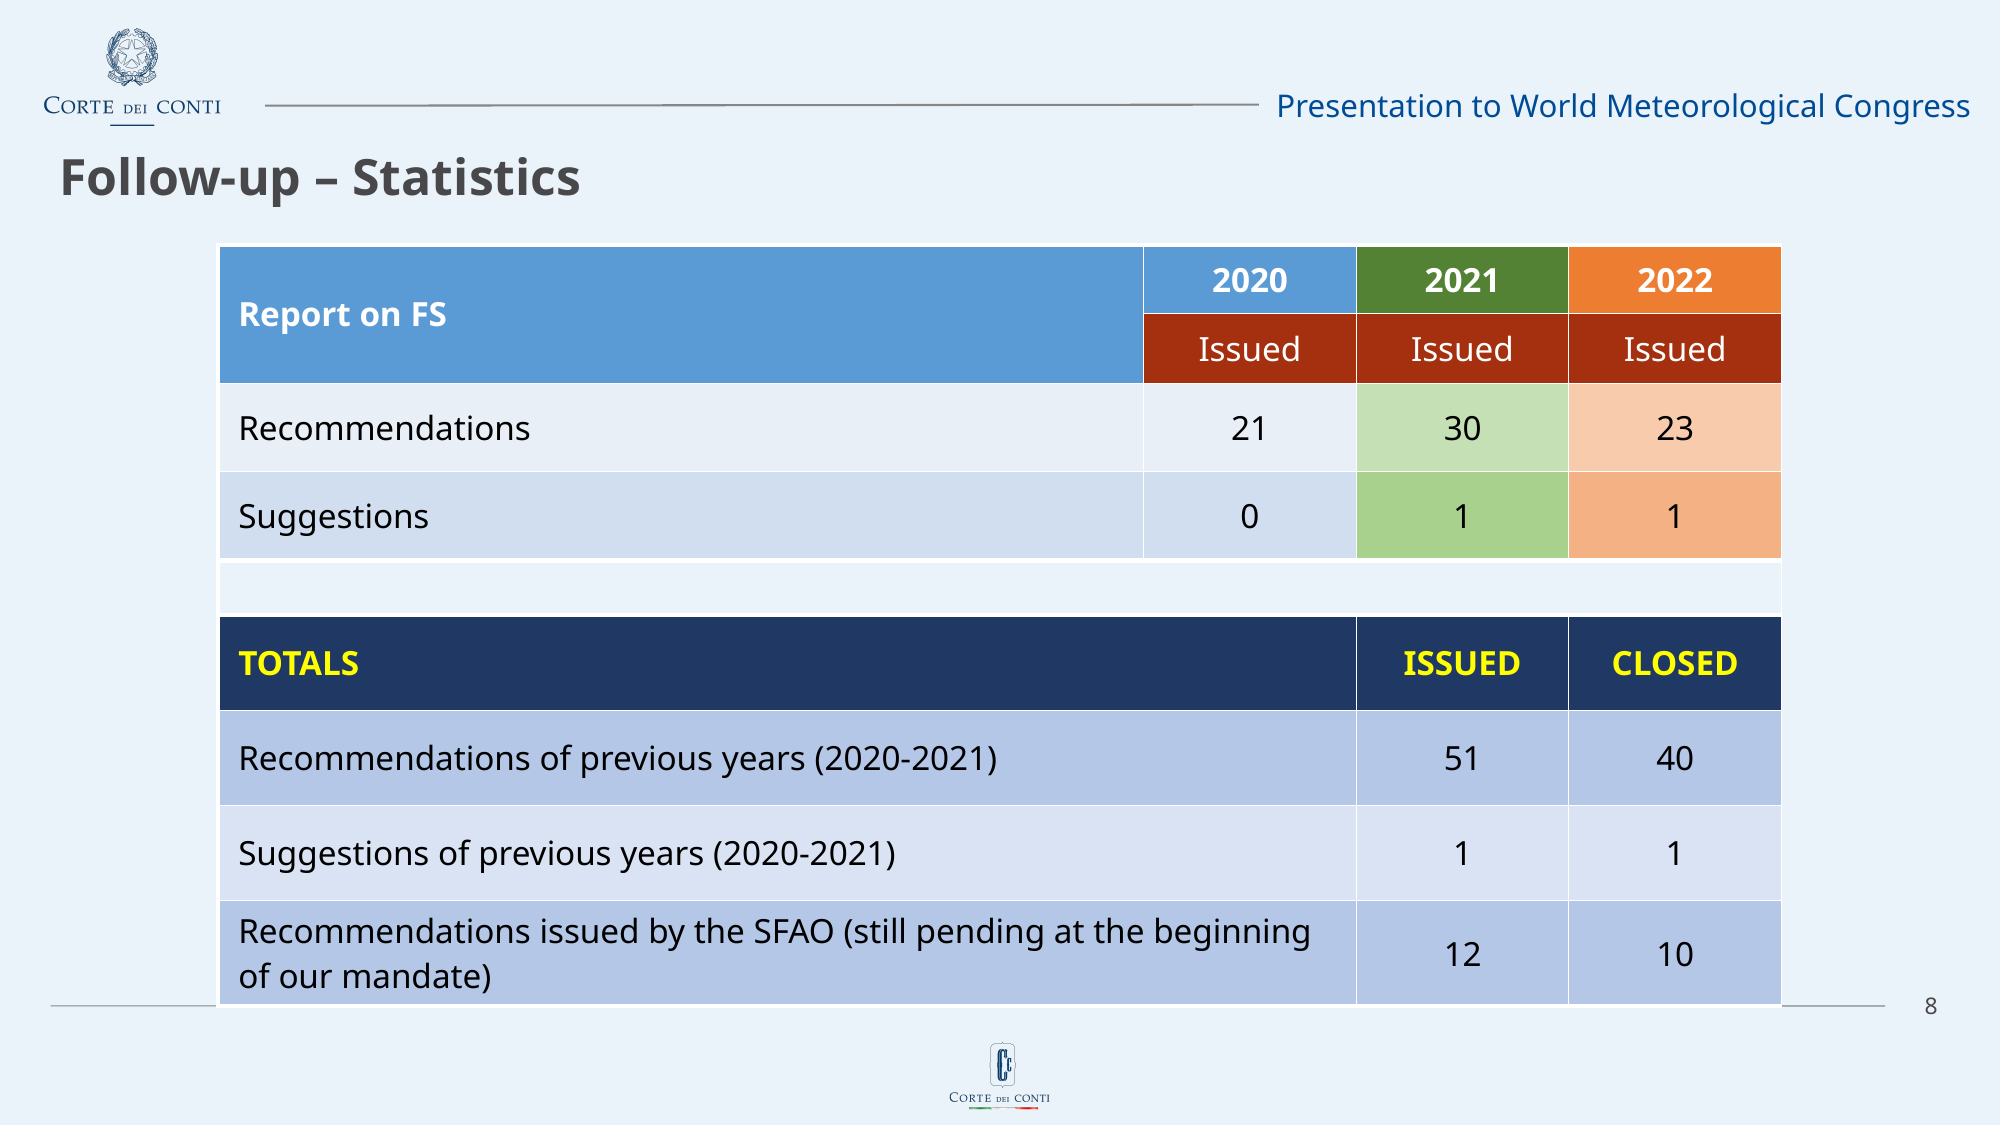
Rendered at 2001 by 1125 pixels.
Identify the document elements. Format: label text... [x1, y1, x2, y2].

table_header 2020 [1144, 247, 1356, 313]
table_cell Suggestions of previous years (2020-2021) [220, 806, 1356, 900]
table_header 2021 [1357, 247, 1568, 313]
table_header Report on FS [220, 247, 1143, 383]
table_cell 30 [1357, 384, 1568, 471]
table_cell 1 [1569, 472, 1781, 558]
table_cell 1 [1357, 472, 1568, 558]
table_cell Issued [1357, 314, 1568, 383]
table_cell 1 [1569, 806, 1781, 900]
table_cell 51 [1357, 711, 1568, 805]
table_cell Recommendations of previous years (2020-2021) [220, 711, 1356, 805]
title Follow-up – Statistics [44, 154, 1956, 204]
table_cell [220, 563, 1781, 613]
table_cell Suggestions [220, 472, 1143, 558]
table_cell Recommendations [220, 384, 1143, 471]
table_cell Issued [1144, 314, 1356, 383]
table_cell Recommendations issued by the SFAO (still pending at the beginning of our mandate) [220, 901, 1356, 1004]
picture [31, 15, 233, 139]
table_cell 12 [1357, 901, 1568, 1004]
table_cell Issued [1569, 314, 1781, 383]
table_cell 40 [1569, 711, 1781, 805]
picture [942, 1034, 1057, 1117]
table_cell 10 [1569, 901, 1781, 1004]
table_cell 21 [1144, 384, 1356, 471]
table_cell CLOSED [1569, 617, 1781, 710]
table_cell ISSUED [1357, 617, 1568, 710]
table_cell 1 [1357, 806, 1568, 900]
slide_number 8 [1885, 986, 1956, 1026]
table_header 2022 [1569, 247, 1781, 313]
table_cell 23 [1569, 384, 1781, 471]
table_cell TOTALS [220, 617, 1356, 710]
table_cell 0 [1144, 472, 1356, 558]
